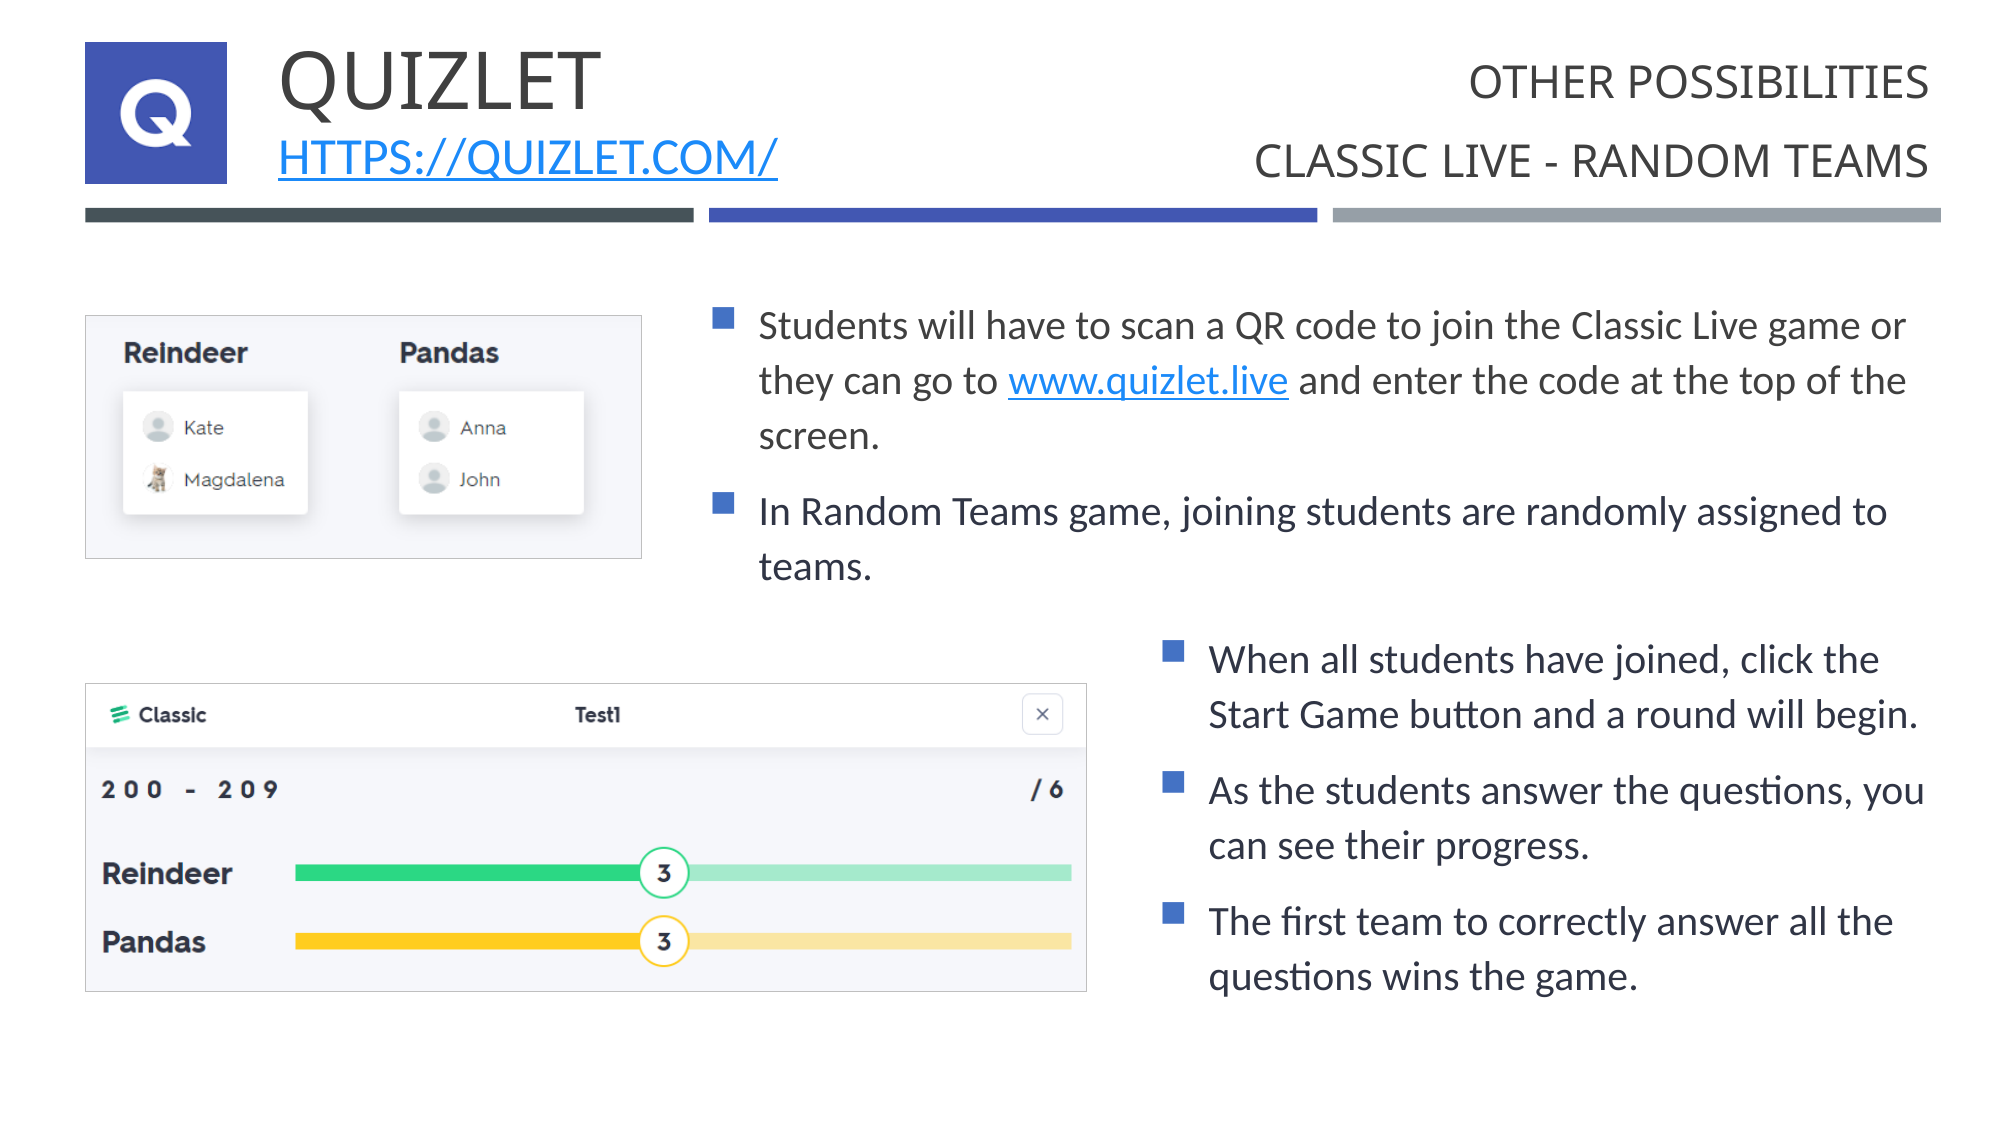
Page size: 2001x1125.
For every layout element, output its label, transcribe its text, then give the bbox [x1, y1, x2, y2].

picture [85, 683, 1087, 992]
picture [85, 42, 227, 184]
text_box When all students have joined, click the Start Game button and a round will begin. As the students answer the questions, you can see their progress. The first team to correctly answer all the questions wins the game. [1143, 619, 1980, 1085]
text_box Students will have to scan a QR code to join the Classic Live game or they can go to www.quizlet.live and enter the code at the top of the screen. In Random Teams game, joining students are randomly assigned to teams. [693, 285, 1930, 593]
text_box QUIZLET [263, 22, 753, 103]
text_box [85, 207, 1942, 223]
text_box Other possibilities Classic live - Random teams [1013, 40, 1946, 195]
picture [85, 315, 642, 559]
text_box https://quizlet.com/ [263, 103, 1125, 205]
